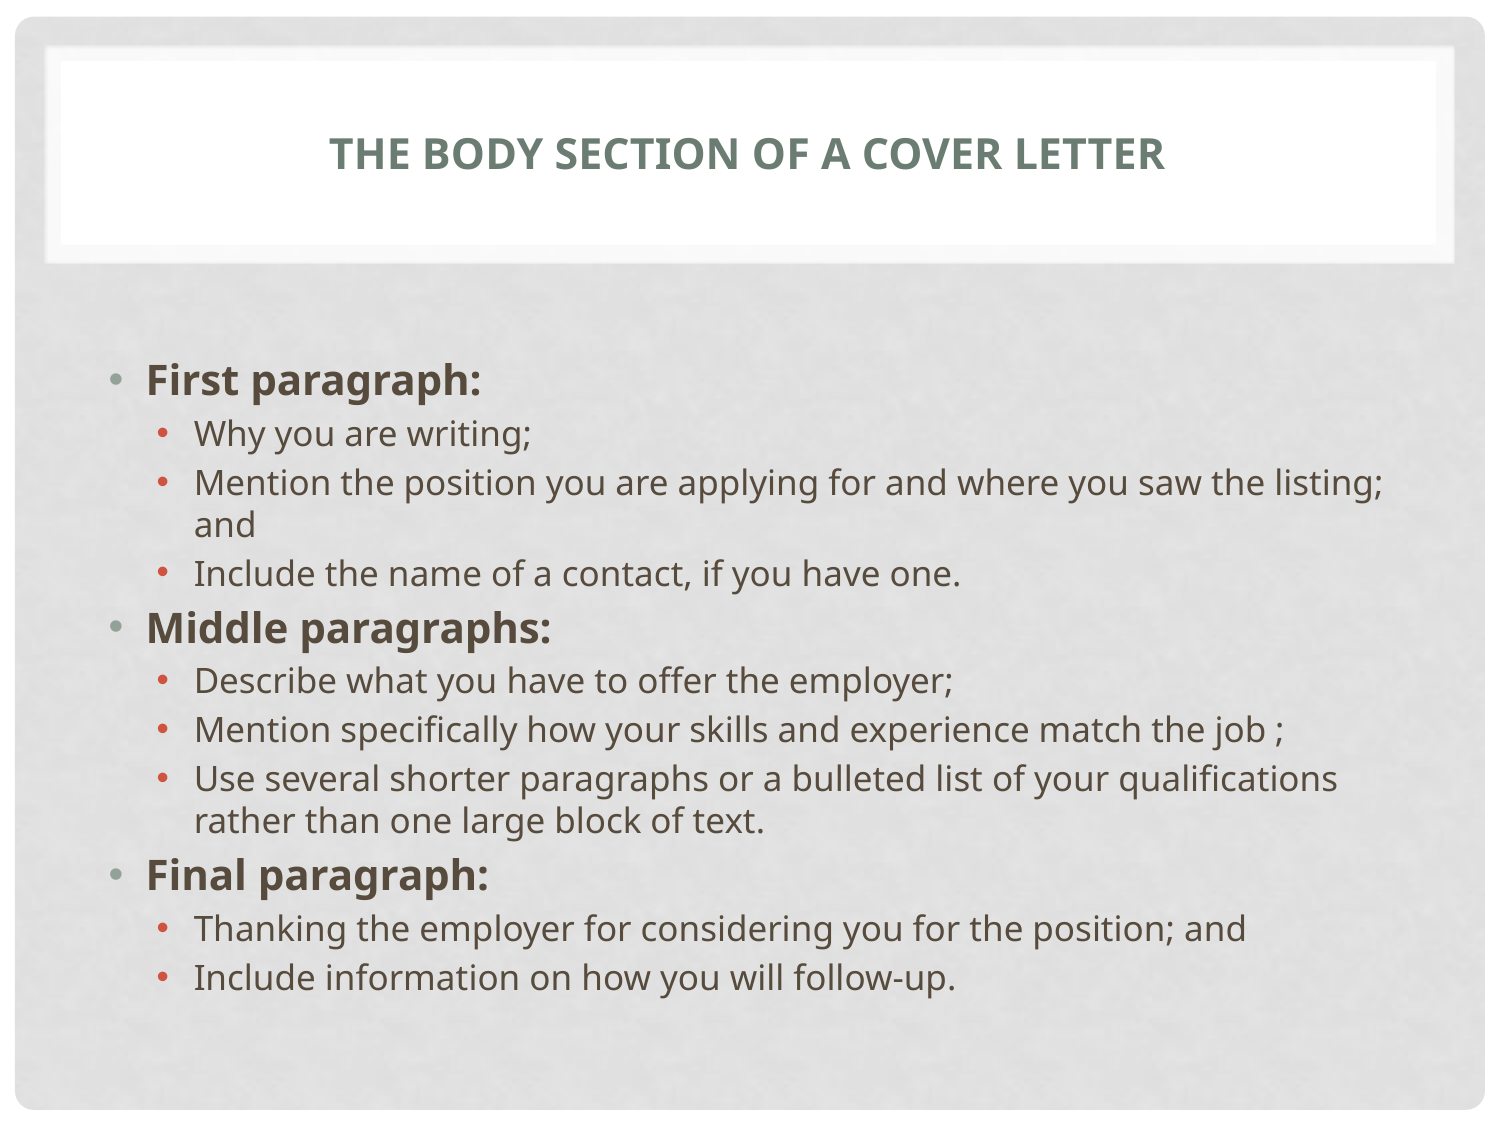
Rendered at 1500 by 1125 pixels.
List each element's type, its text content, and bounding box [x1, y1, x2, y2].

title The Body Section of a Cover Letter [69, 66, 1425, 238]
list First paragraph: Why you are writing; Mention the position you are applying for and where you saw the listing; and Include the name of a contact, if you have one. Middle paragraphs: Describe what you have to offer the employer; Mention specifically how your skills and experience match the job ; Use several shorter paragraphs or a bulleted list of your qualifications rather than one large block of text. Final paragraph: Thanking the employer for considering you for the position; and Include information on how you will follow-up. [75, 287, 1425, 1005]
